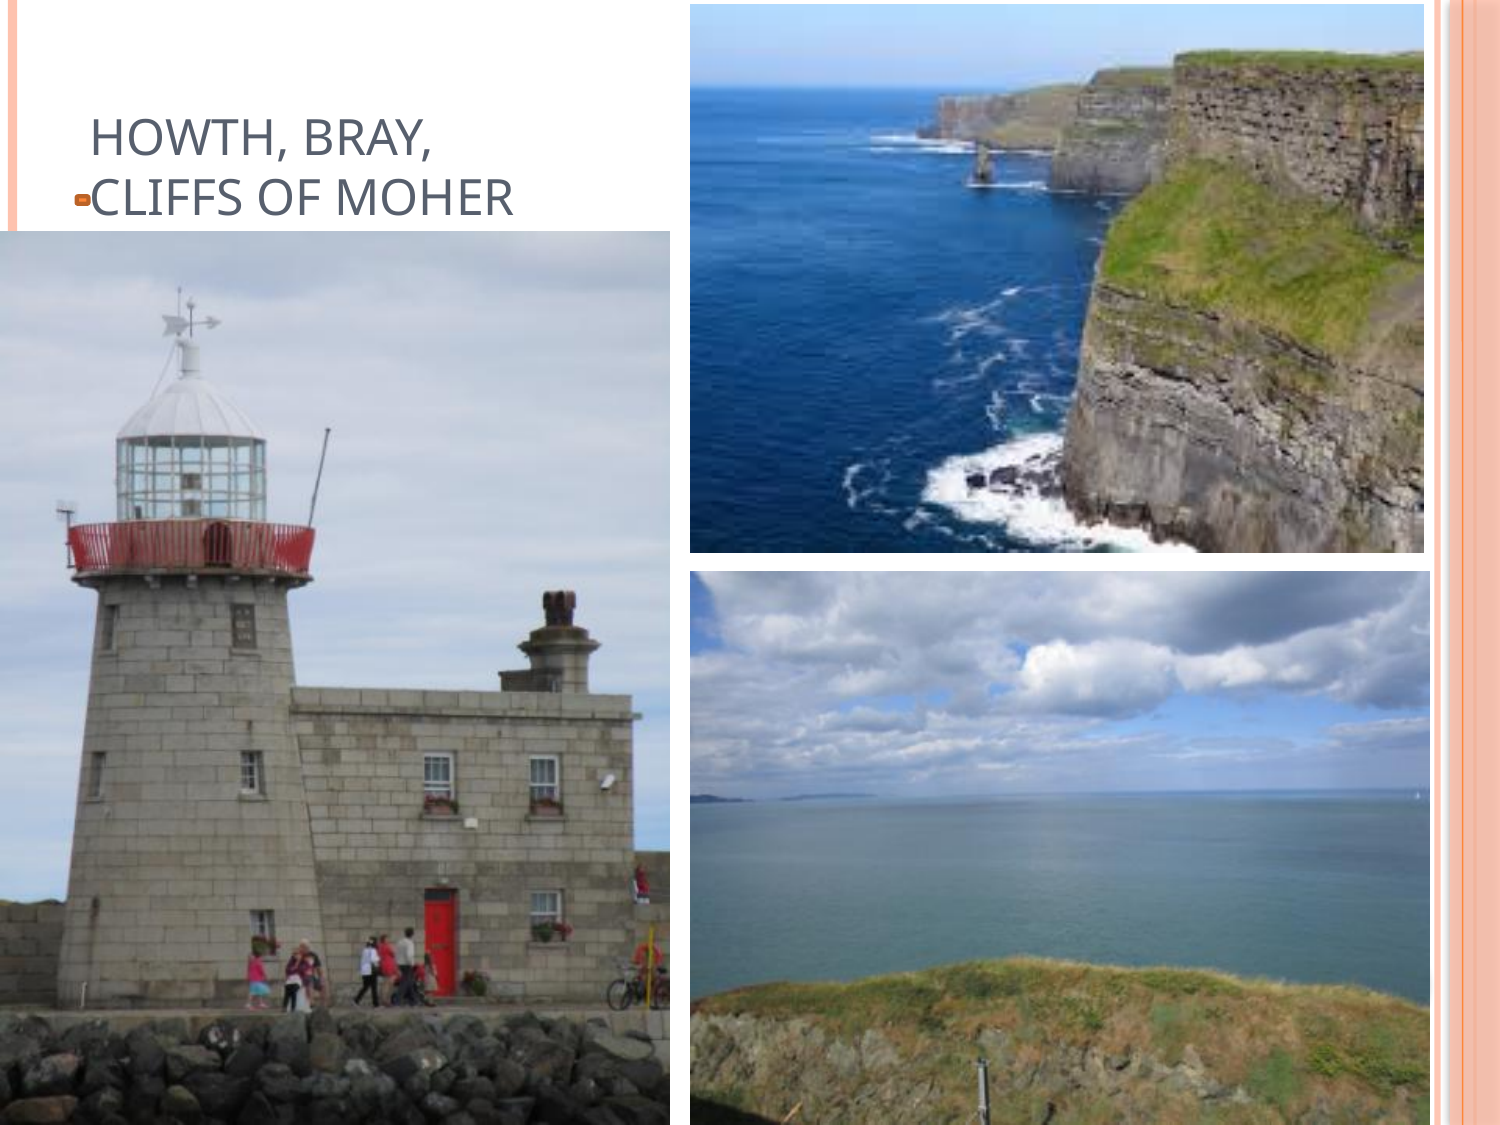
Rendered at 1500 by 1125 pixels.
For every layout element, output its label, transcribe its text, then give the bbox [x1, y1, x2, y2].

picture [0, 231, 671, 1125]
text_box [74, 194, 91, 206]
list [690, 3, 1424, 554]
picture [690, 570, 1430, 1125]
title Howth, Bray, Cliffs of Moher [75, 45, 684, 233]
